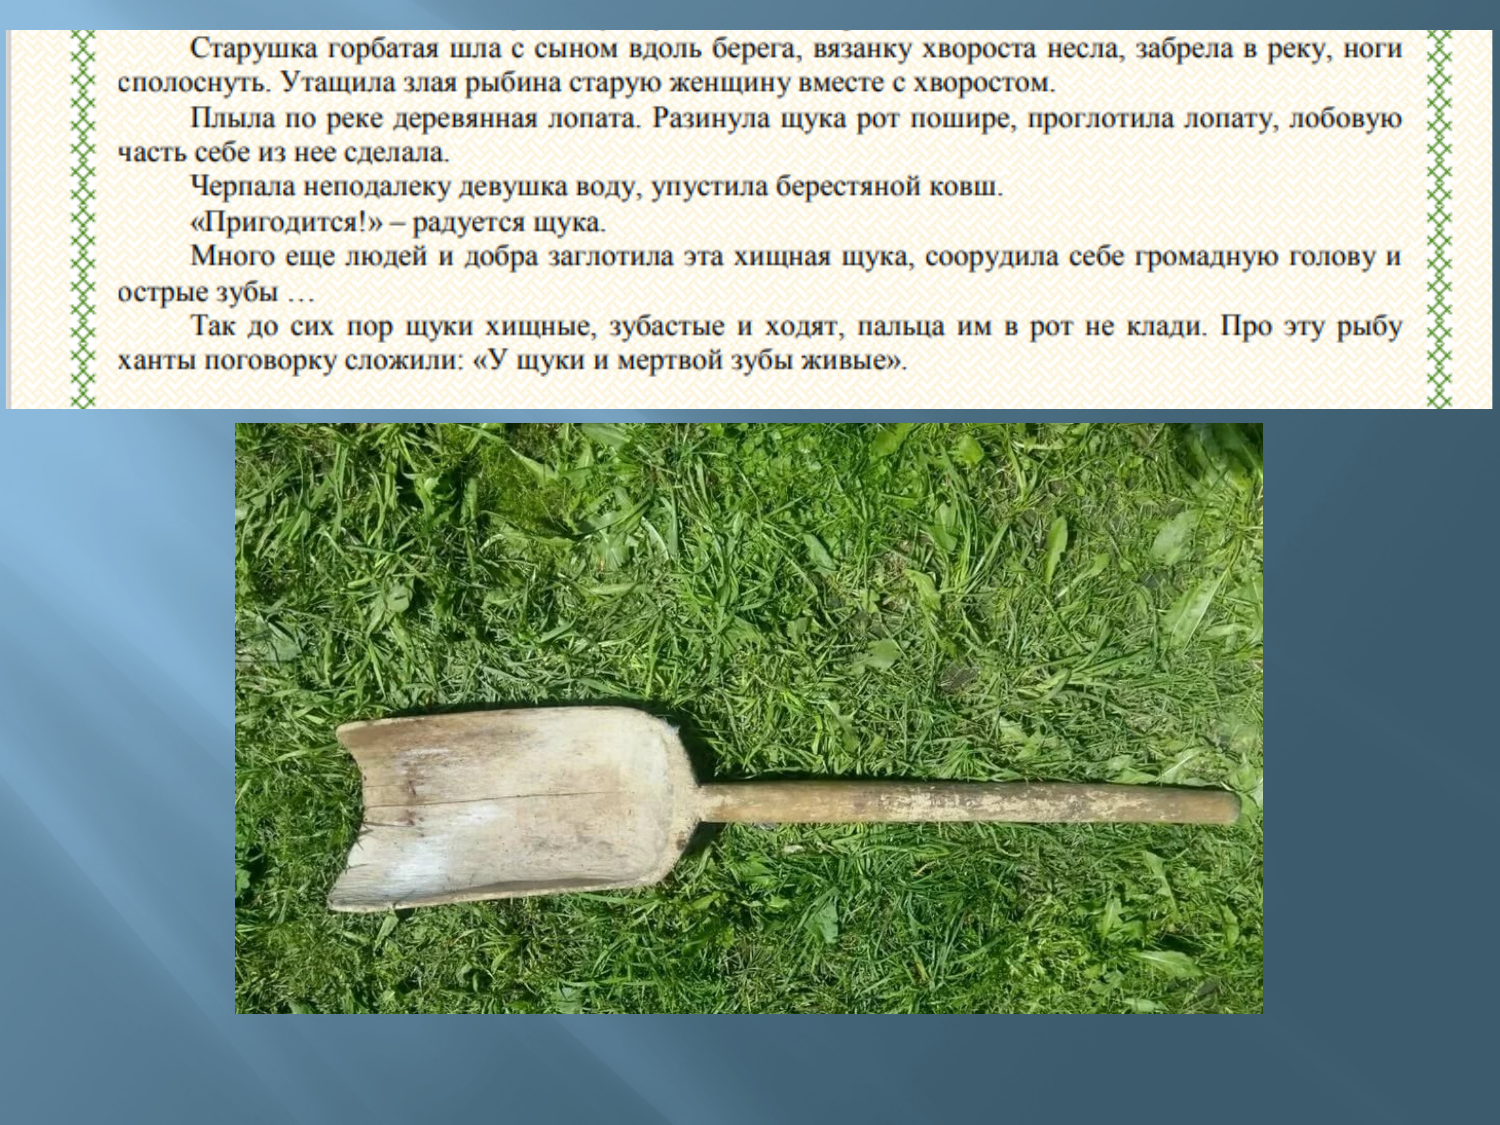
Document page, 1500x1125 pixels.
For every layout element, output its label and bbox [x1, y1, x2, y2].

list [5, 30, 1493, 410]
picture [234, 422, 1264, 1014]
